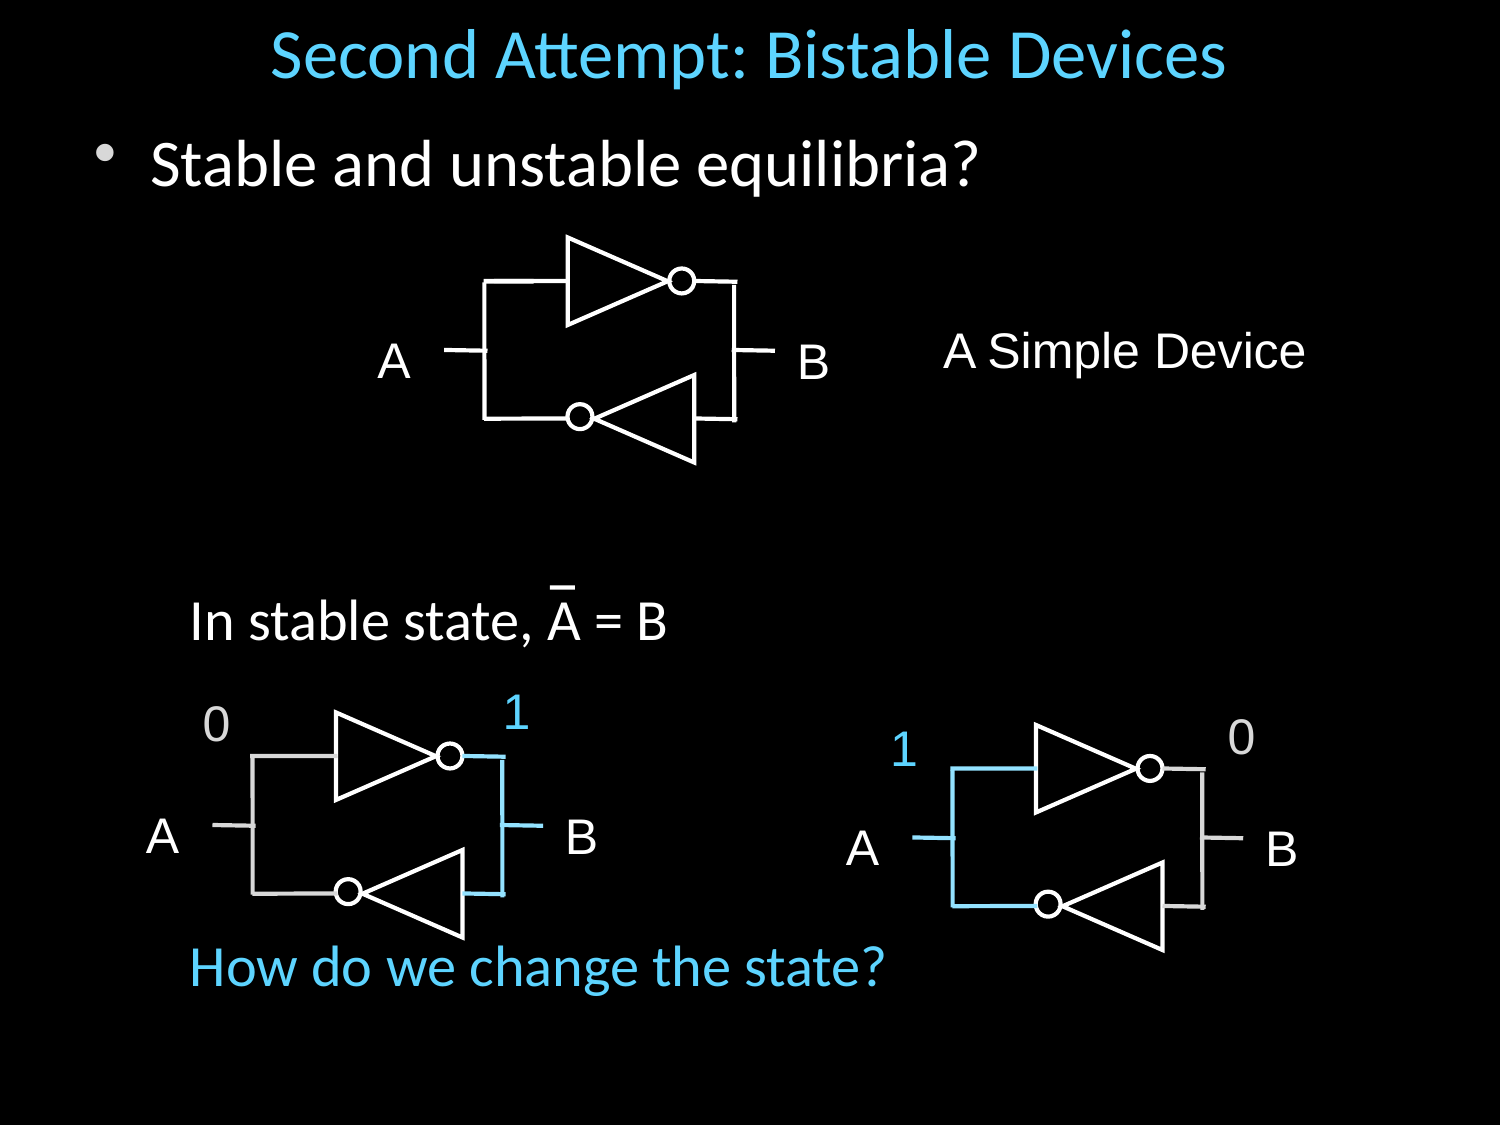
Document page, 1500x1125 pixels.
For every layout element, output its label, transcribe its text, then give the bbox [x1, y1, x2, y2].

list In stable state, A = B How do we change the state? [174, 587, 1450, 1025]
text_box A [830, 798, 894, 883]
text_box B [550, 787, 614, 872]
text_box A [130, 786, 194, 871]
text_box [335, 712, 436, 800]
text_box [335, 879, 361, 905]
text_box [437, 743, 463, 769]
text_box B [1250, 799, 1314, 885]
text_box 1 [875, 699, 933, 785]
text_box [362, 237, 846, 463]
text_box A Simple Device [928, 301, 1322, 386]
text_box Stable and unstable equilibria? [78, 112, 1438, 225]
text_box [1062, 862, 1163, 951]
text_box 0 [187, 674, 246, 760]
title Second Attempt: Bistable Devices [112, 0, 1388, 100]
text_box 0 [1212, 687, 1271, 772]
text_box [1137, 755, 1163, 781]
text_box [362, 849, 463, 938]
text_box 1 [487, 662, 546, 747]
text_box [1035, 724, 1136, 813]
text_box [1035, 891, 1061, 917]
